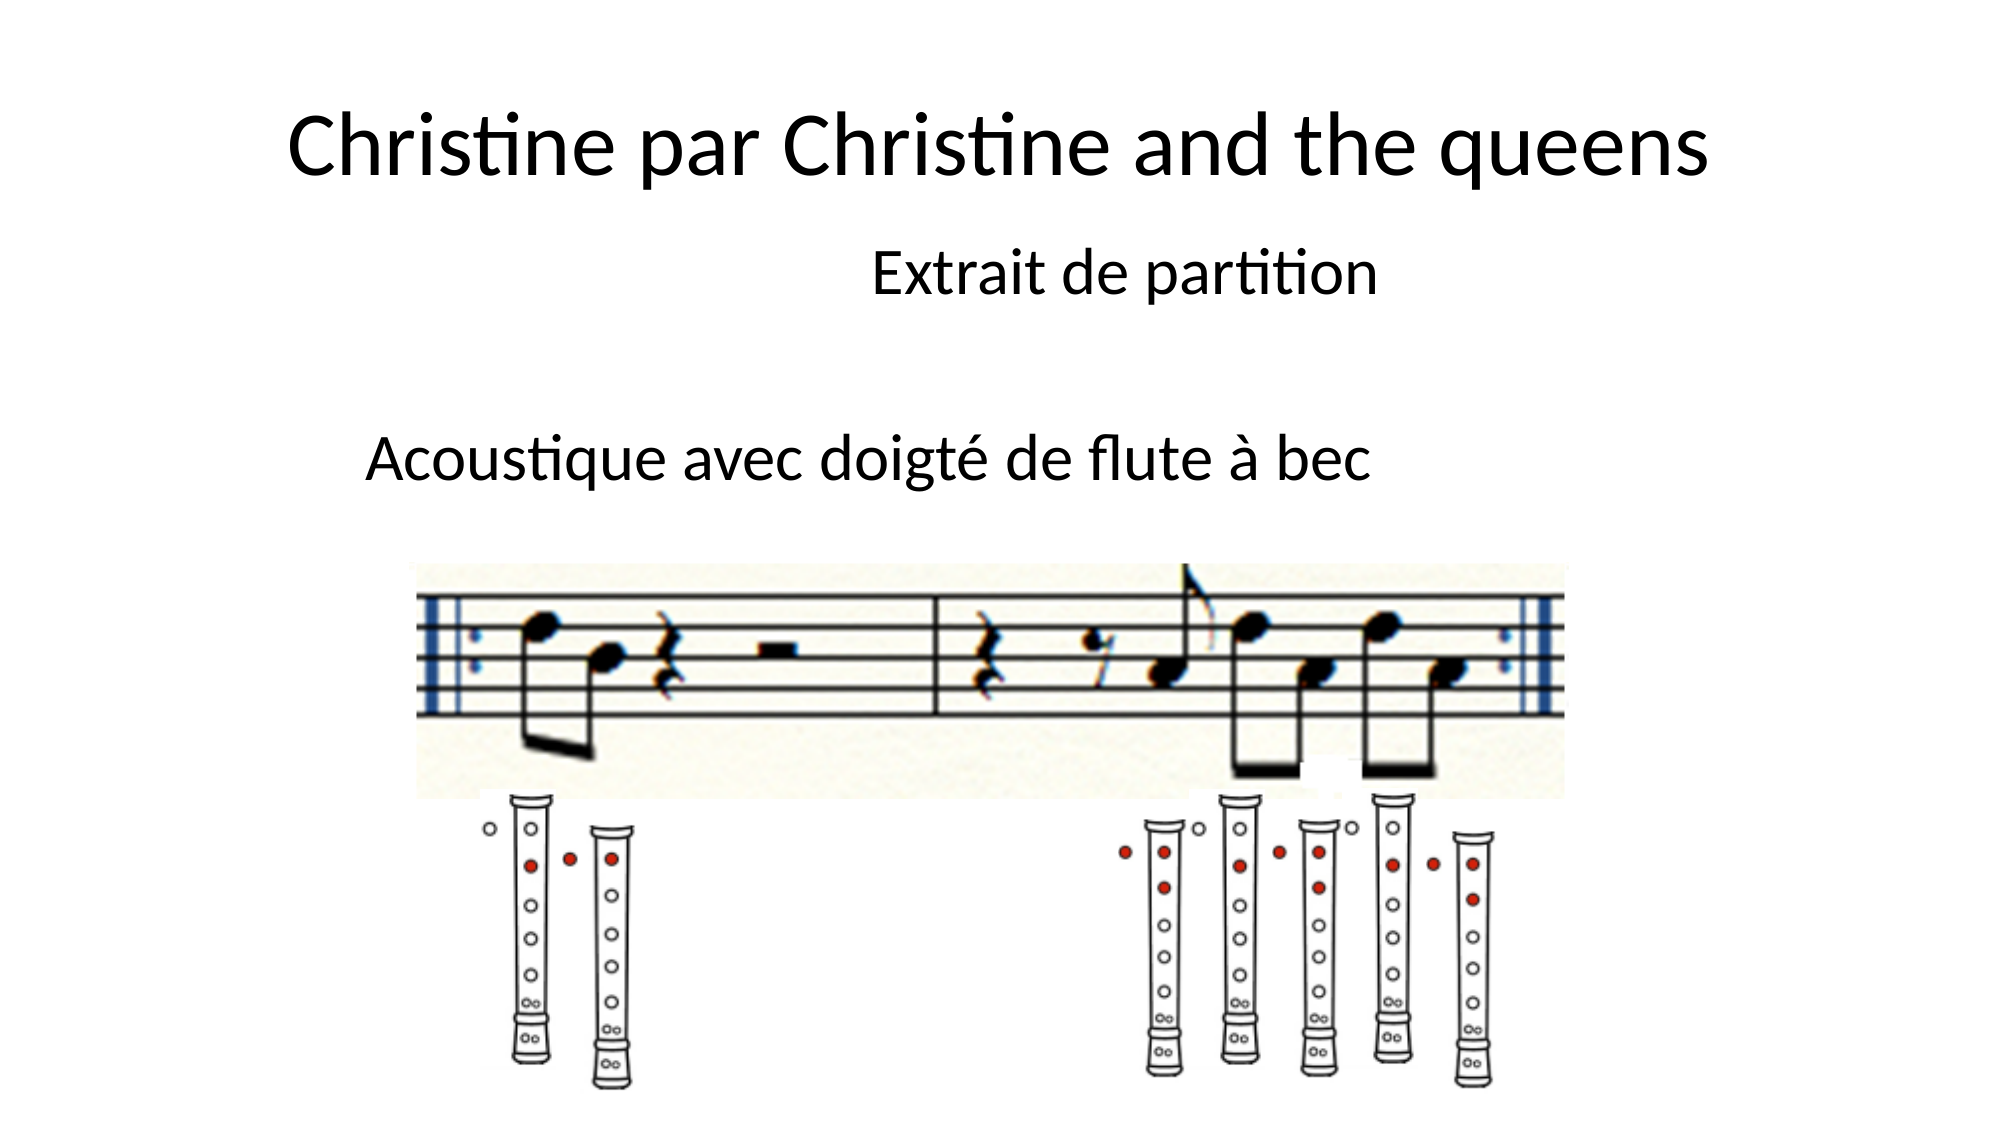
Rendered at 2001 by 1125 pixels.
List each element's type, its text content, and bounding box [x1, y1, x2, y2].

title Christine par Christine and the queens [99, 45, 1900, 233]
picture [409, 562, 1569, 1083]
list Extrait de partition Acoustique avec doigté de flute à bec [350, 219, 1675, 998]
picture [1426, 830, 1497, 1095]
picture [562, 822, 637, 1095]
